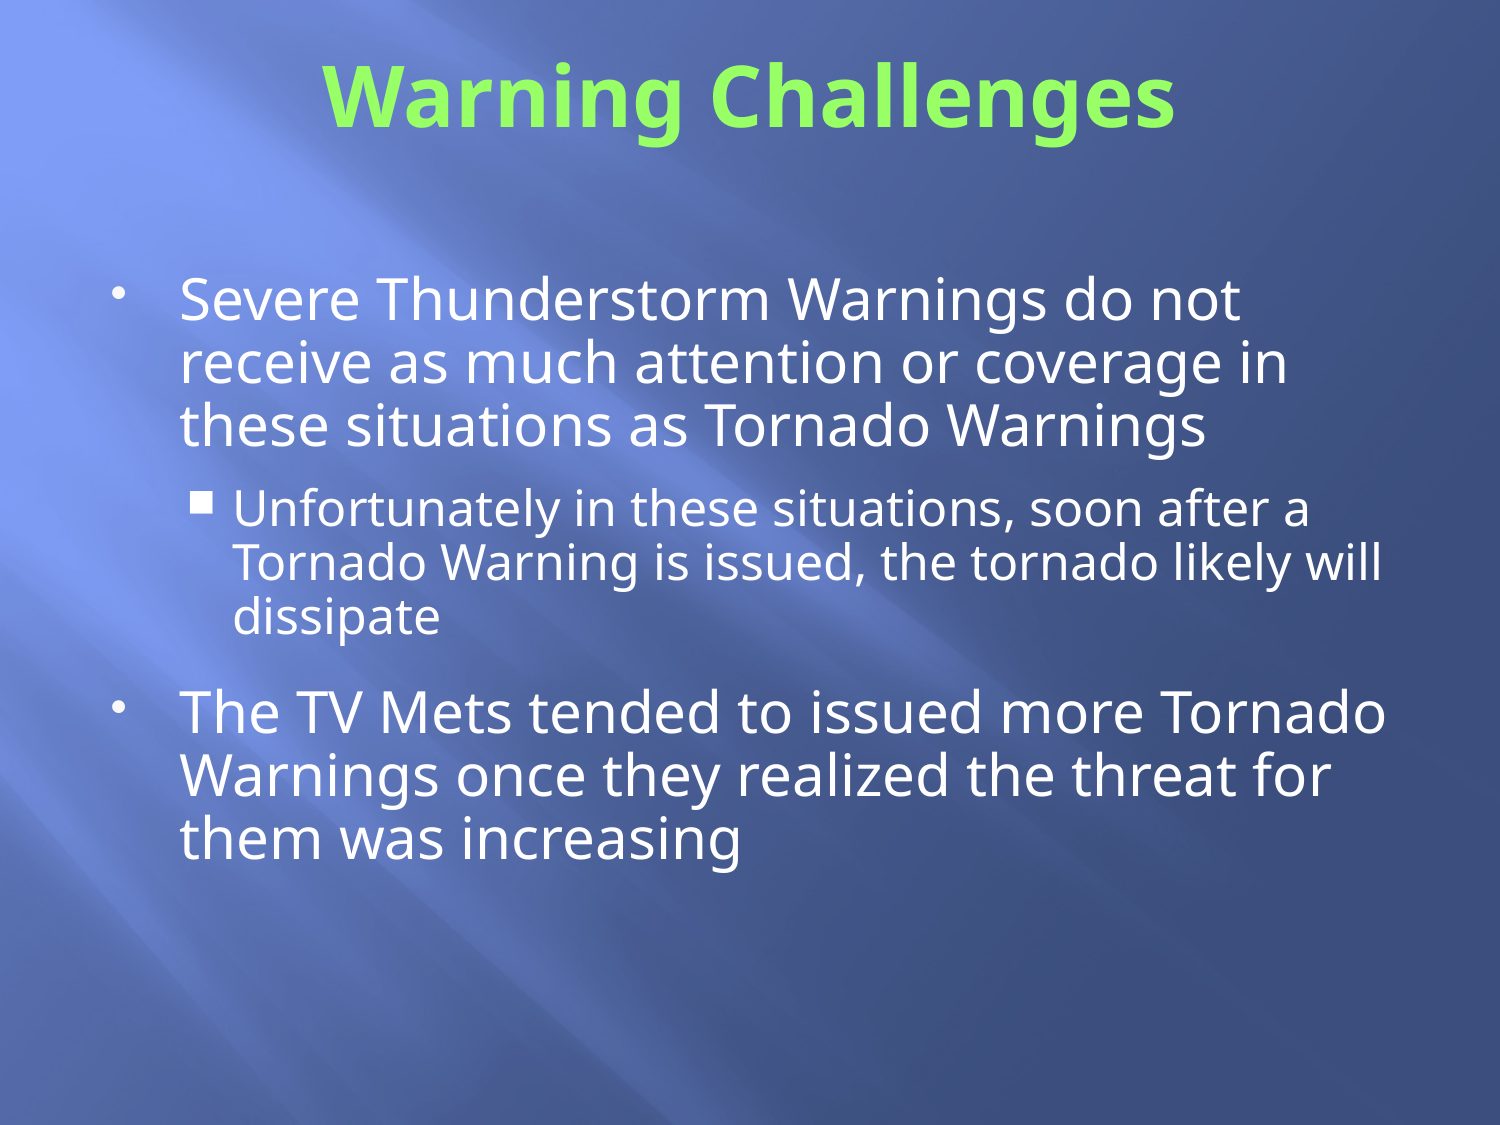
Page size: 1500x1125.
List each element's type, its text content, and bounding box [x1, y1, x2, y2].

list Severe Thunderstorm Warnings do not receive as much attention or coverage in these situations as Tornado Warnings Unfortunately in these situations, soon after a Tornado Warning is issued, the tornado likely will dissipate The TV Mets tended to issued more Tornado Warnings once they realized the threat for them was increasing [75, 262, 1425, 1035]
title Warning Challenges [75, 0, 1425, 188]
